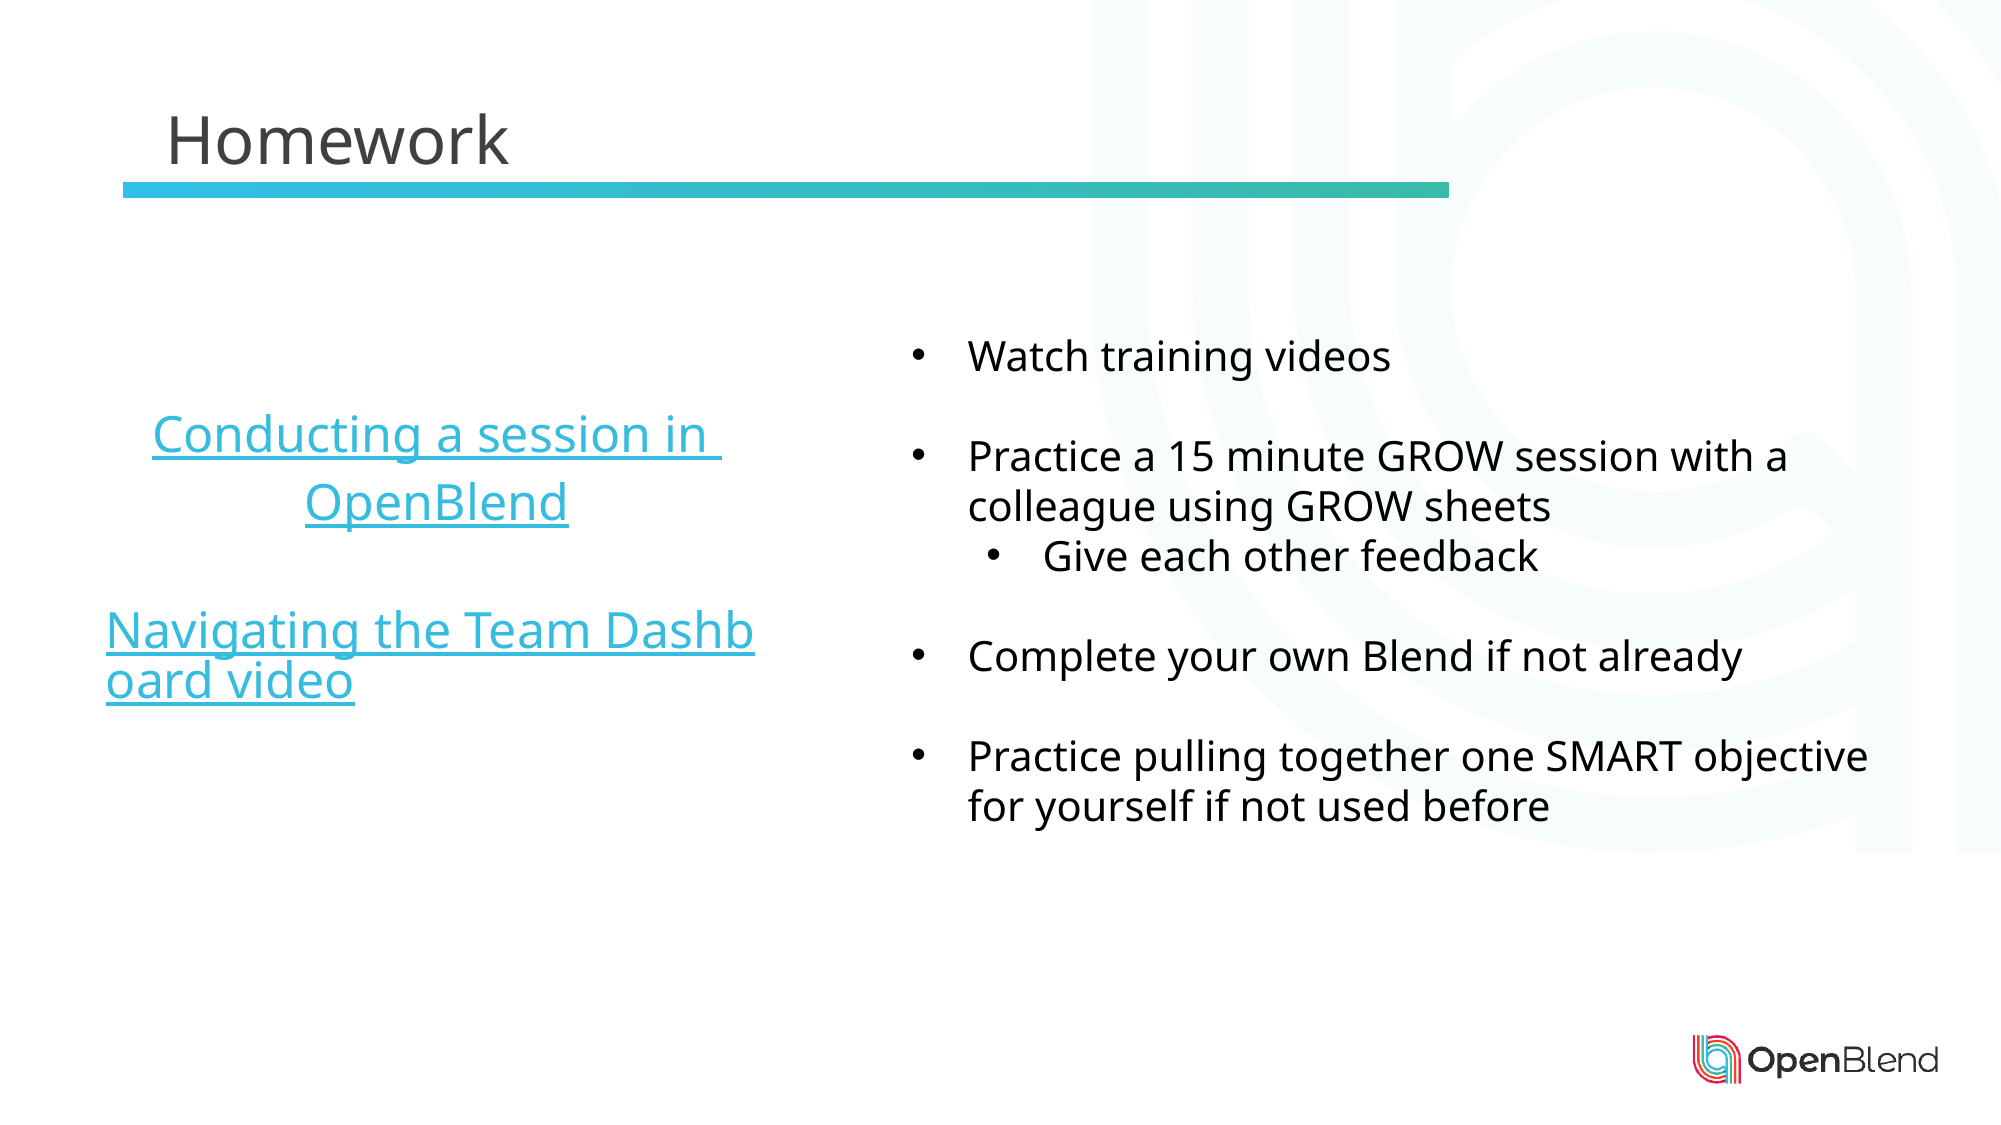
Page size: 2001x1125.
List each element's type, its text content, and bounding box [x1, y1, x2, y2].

text_box Watch training videos Practice a 15 minute GROW session with a colleague using GROW sheets Give each other feedback Complete your own Blend if not already Practice pulling together one SMART objective for yourself if not used before [896, 321, 1909, 1027]
text_box Homework [150, 50, 1685, 185]
picture [1671, 1016, 1959, 1102]
text_box Conducting a session in OpenBlend Navigating the Team Dashboard video [91, 394, 783, 675]
